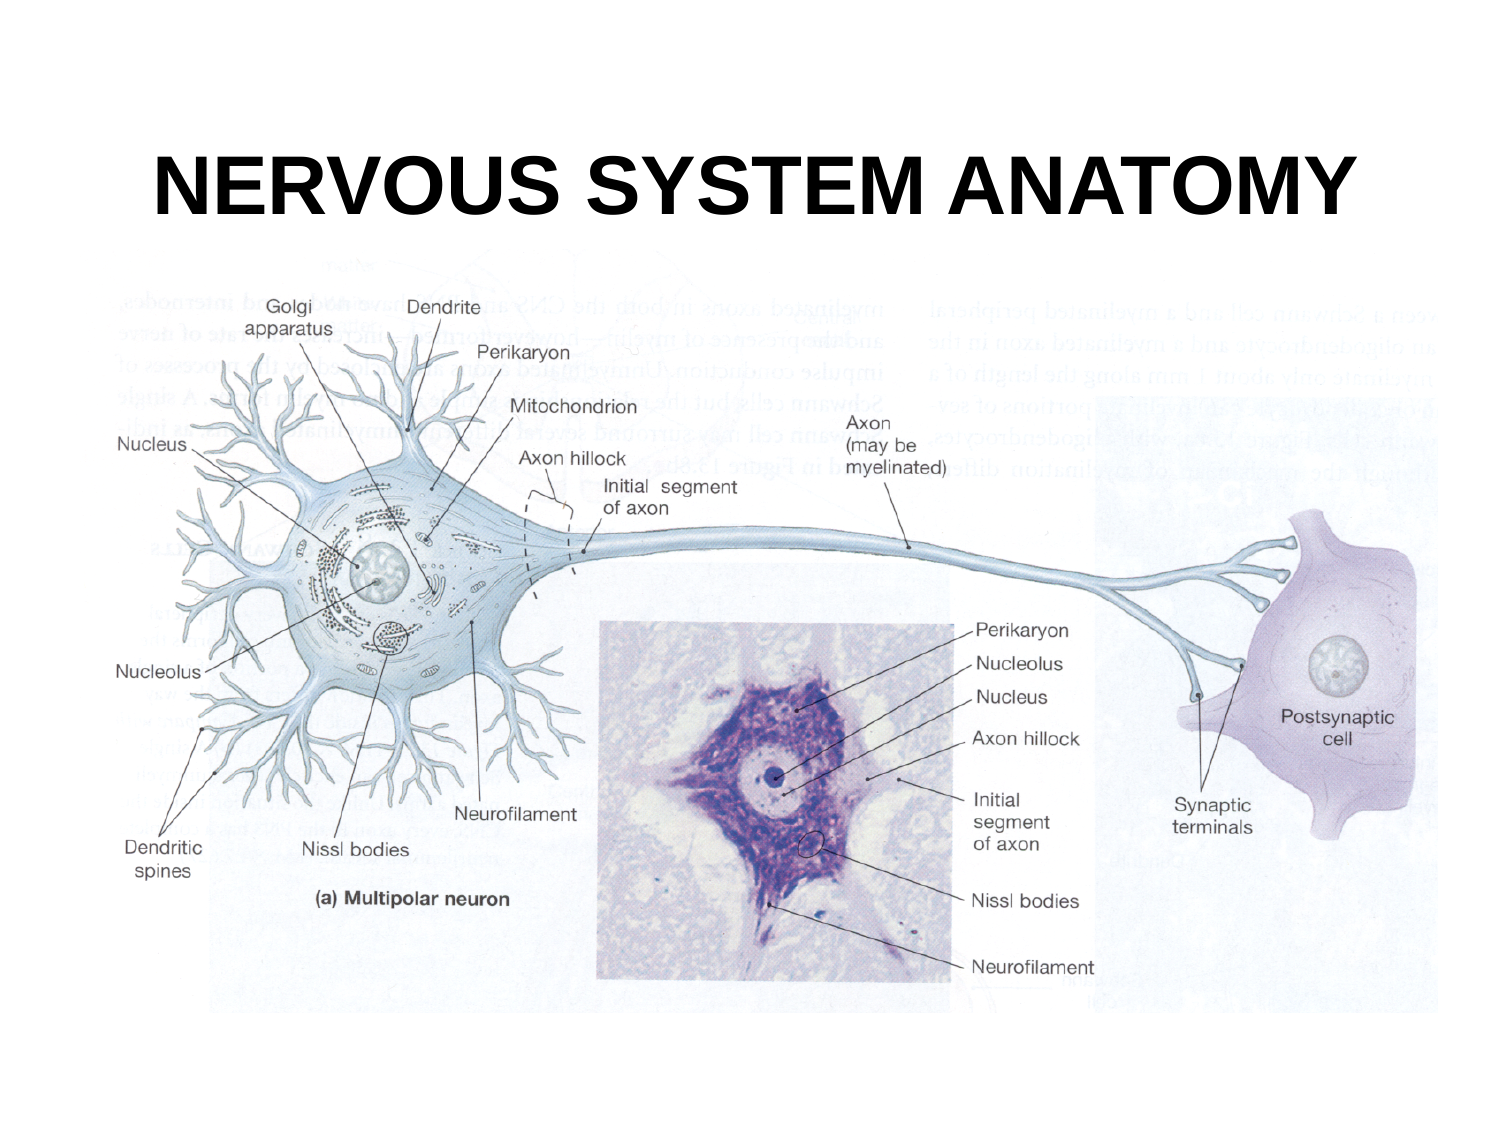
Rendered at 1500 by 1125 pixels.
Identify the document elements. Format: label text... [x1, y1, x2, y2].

picture [74, 249, 1438, 1013]
title NERVOUS SYSTEM ANATOMY [75, 99, 1438, 249]
